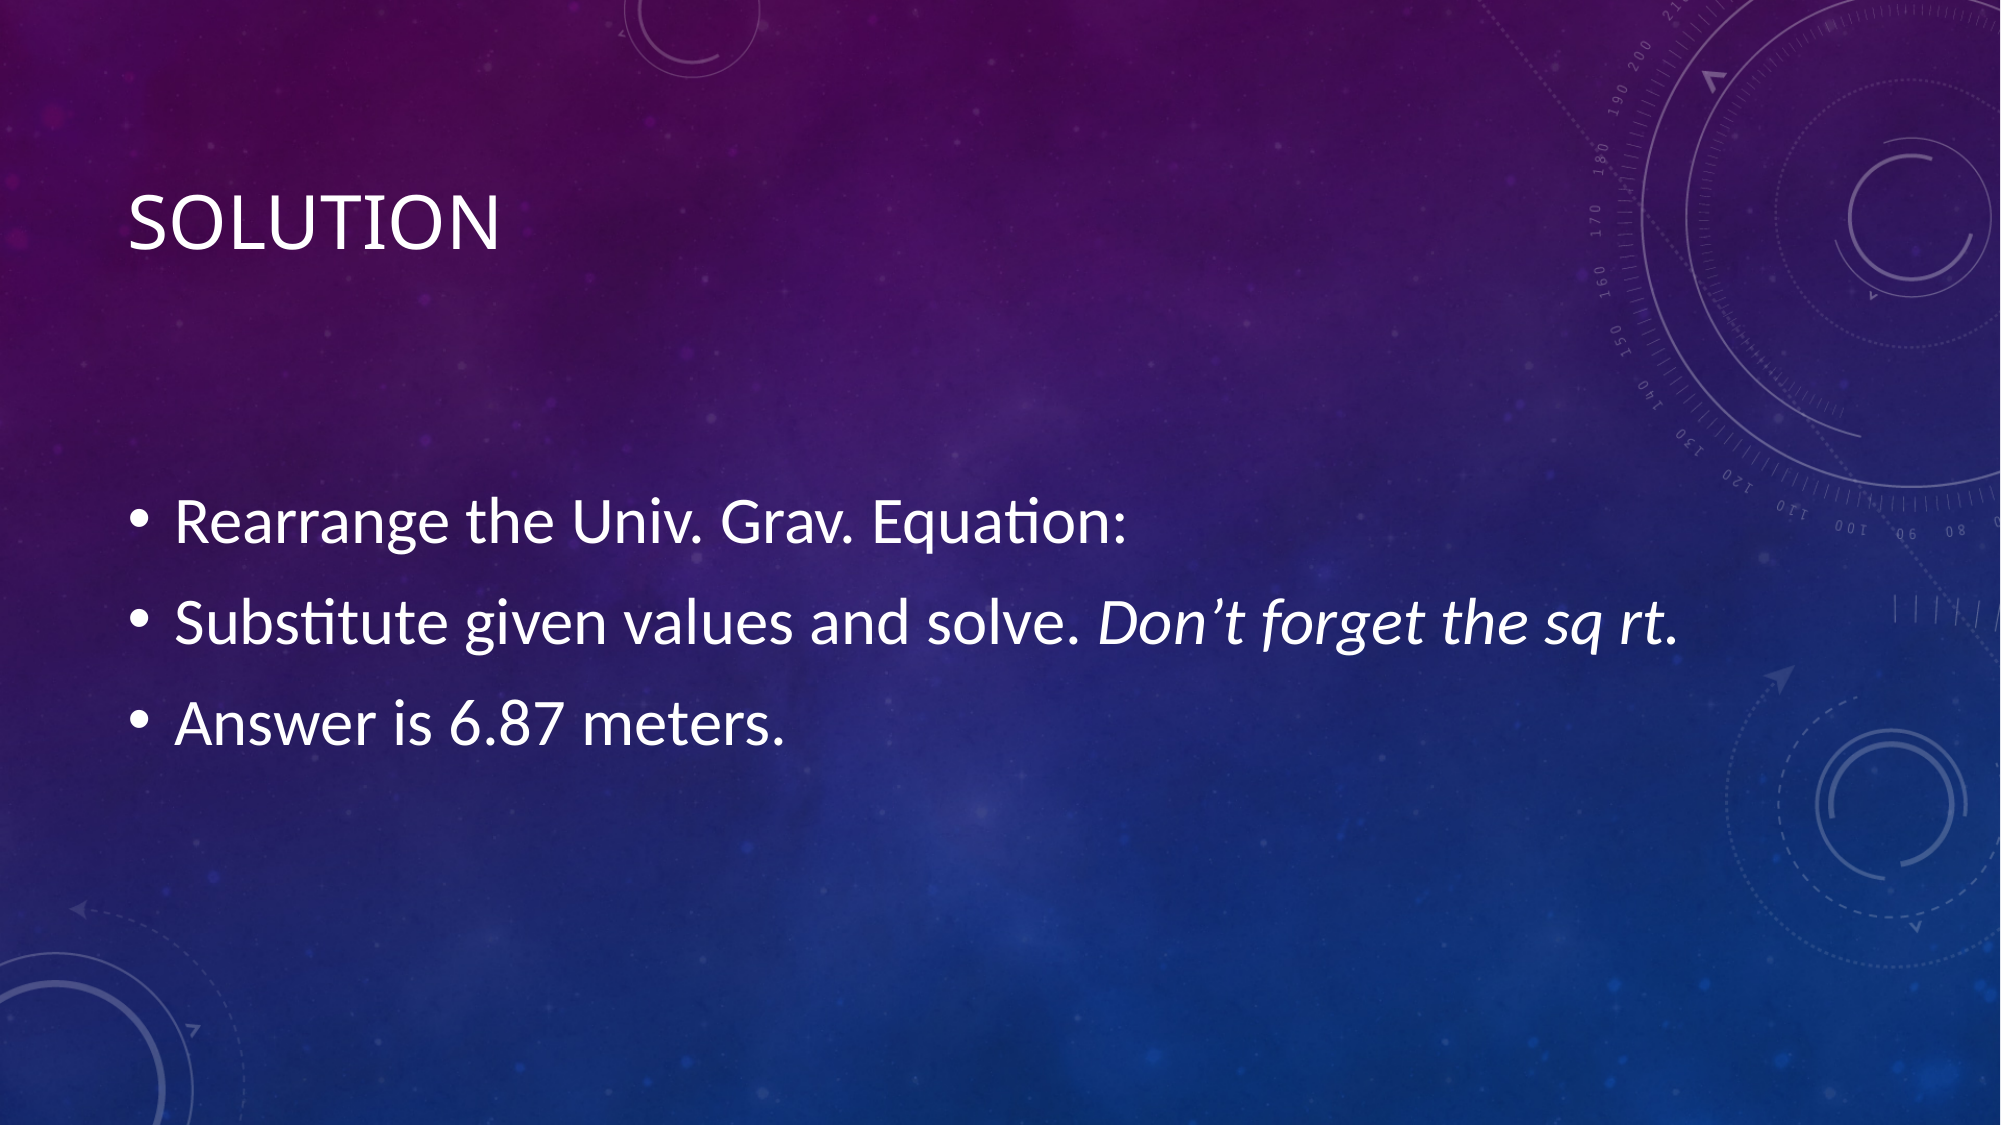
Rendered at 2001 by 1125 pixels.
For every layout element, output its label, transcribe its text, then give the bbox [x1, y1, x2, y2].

picture [0, 0, 2001, 1125]
title Solution [112, 99, 1775, 339]
